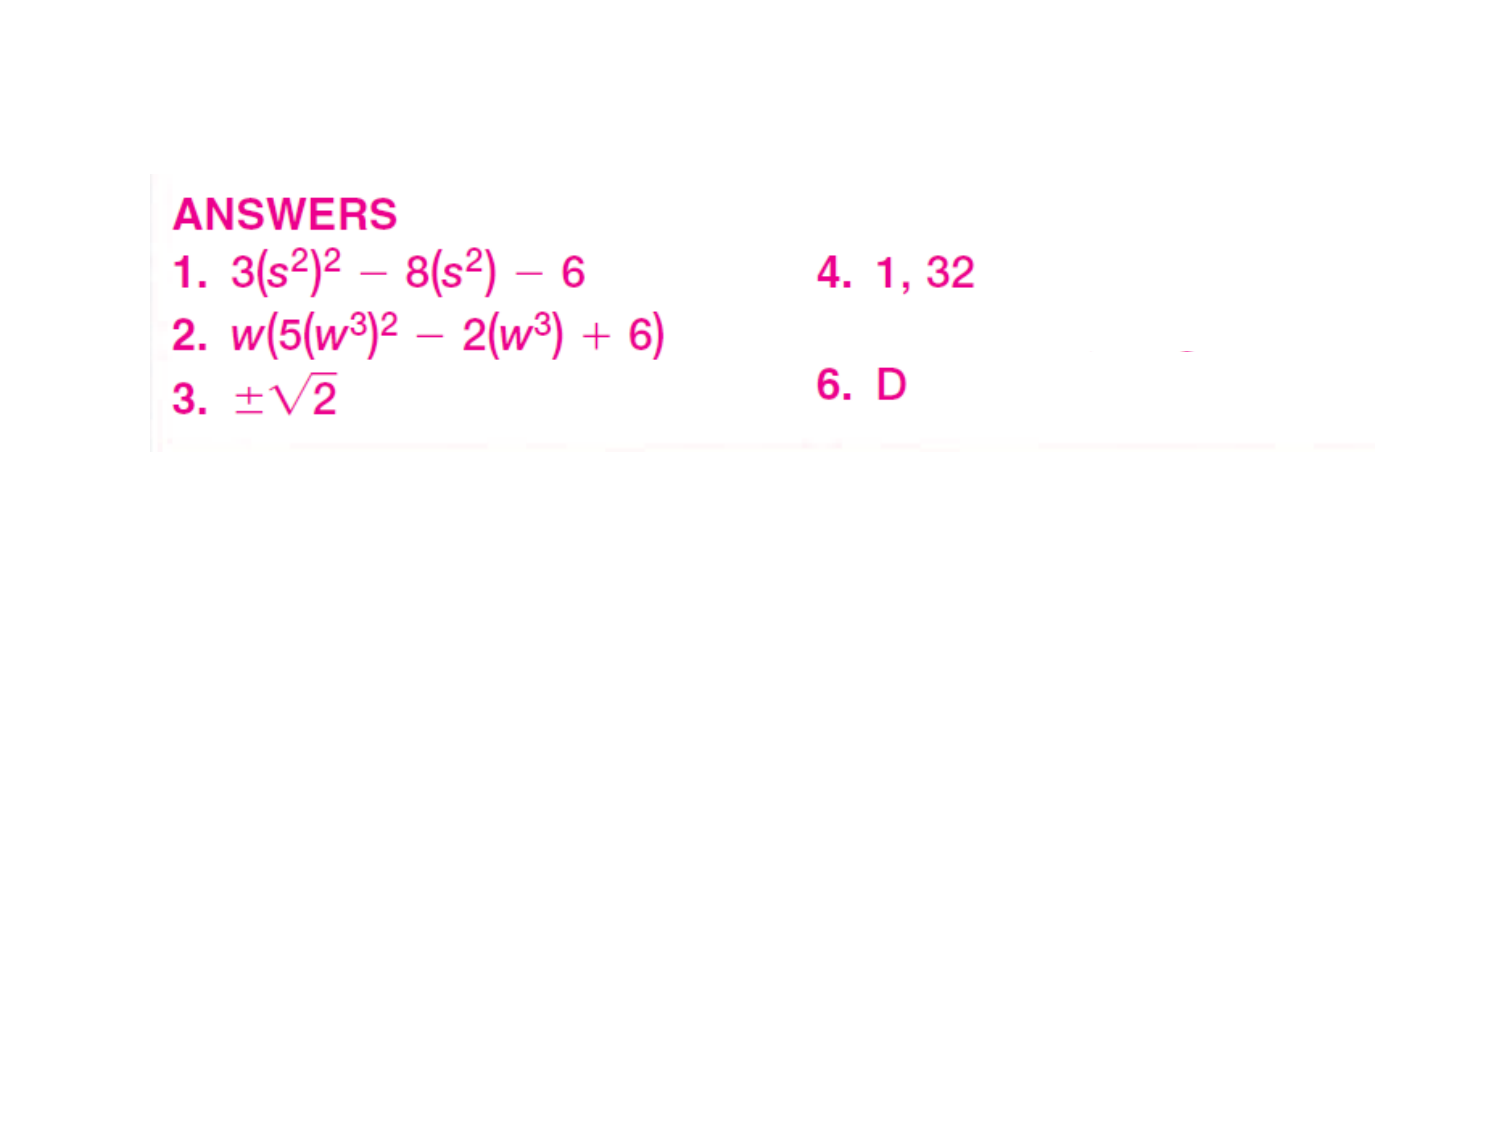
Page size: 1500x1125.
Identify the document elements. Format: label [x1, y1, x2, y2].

picture [149, 174, 1376, 452]
